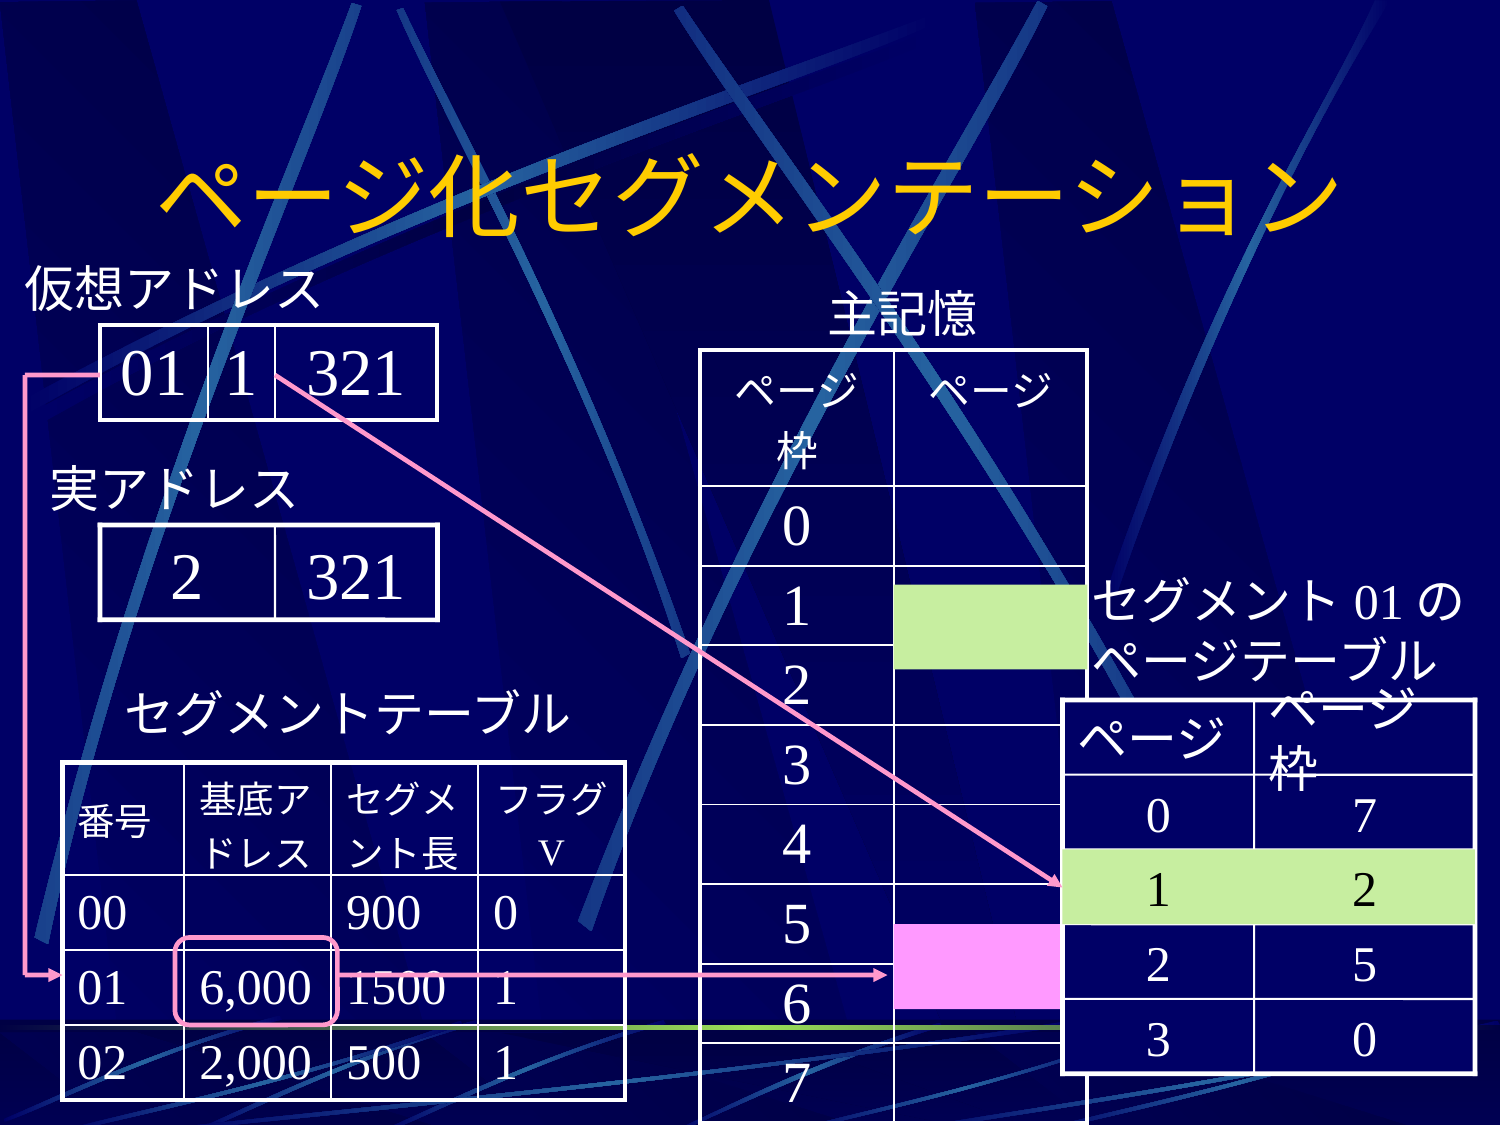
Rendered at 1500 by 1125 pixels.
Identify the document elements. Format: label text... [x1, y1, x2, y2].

text_box 主記憶 [812, 274, 993, 350]
table_header ページ枠 [702, 352, 893, 373]
table_cell 6 [702, 1018, 893, 1042]
table_cell 2,000 [185, 1026, 330, 1098]
table_header 1 [209, 327, 274, 418]
table_cell [895, 1018, 1057, 1042]
table_cell [895, 1044, 1085, 1121]
table_cell 1 [479, 1026, 623, 1098]
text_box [49, 449, 269, 620]
table_cell 1 [479, 1018, 623, 1024]
text_box 仮想アドレス [9, 249, 339, 325]
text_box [337, 933, 1057, 1010]
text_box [274, 374, 1476, 925]
table_cell 500 [332, 1026, 477, 1098]
table_cell 1500 [332, 1016, 477, 1024]
table_cell [185, 876, 330, 938]
table_header 番号 [104, 765, 183, 874]
table_cell 01 [65, 951, 182, 1024]
text_box [174, 937, 337, 1025]
table_header 01 [102, 327, 207, 418]
table_header ページ [895, 352, 1085, 373]
table_cell 7 [702, 1044, 893, 1121]
text_box セグメントテーブル [109, 674, 269, 750]
table_header 基底アドレス [185, 765, 269, 874]
title ページ化セグメンテーション [112, 131, 1388, 257]
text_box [24, 374, 101, 976]
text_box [1062, 930, 1476, 1074]
table_cell 02 [65, 1026, 183, 1098]
table_cell 00 [104, 876, 183, 949]
table_header 321 [276, 327, 435, 373]
